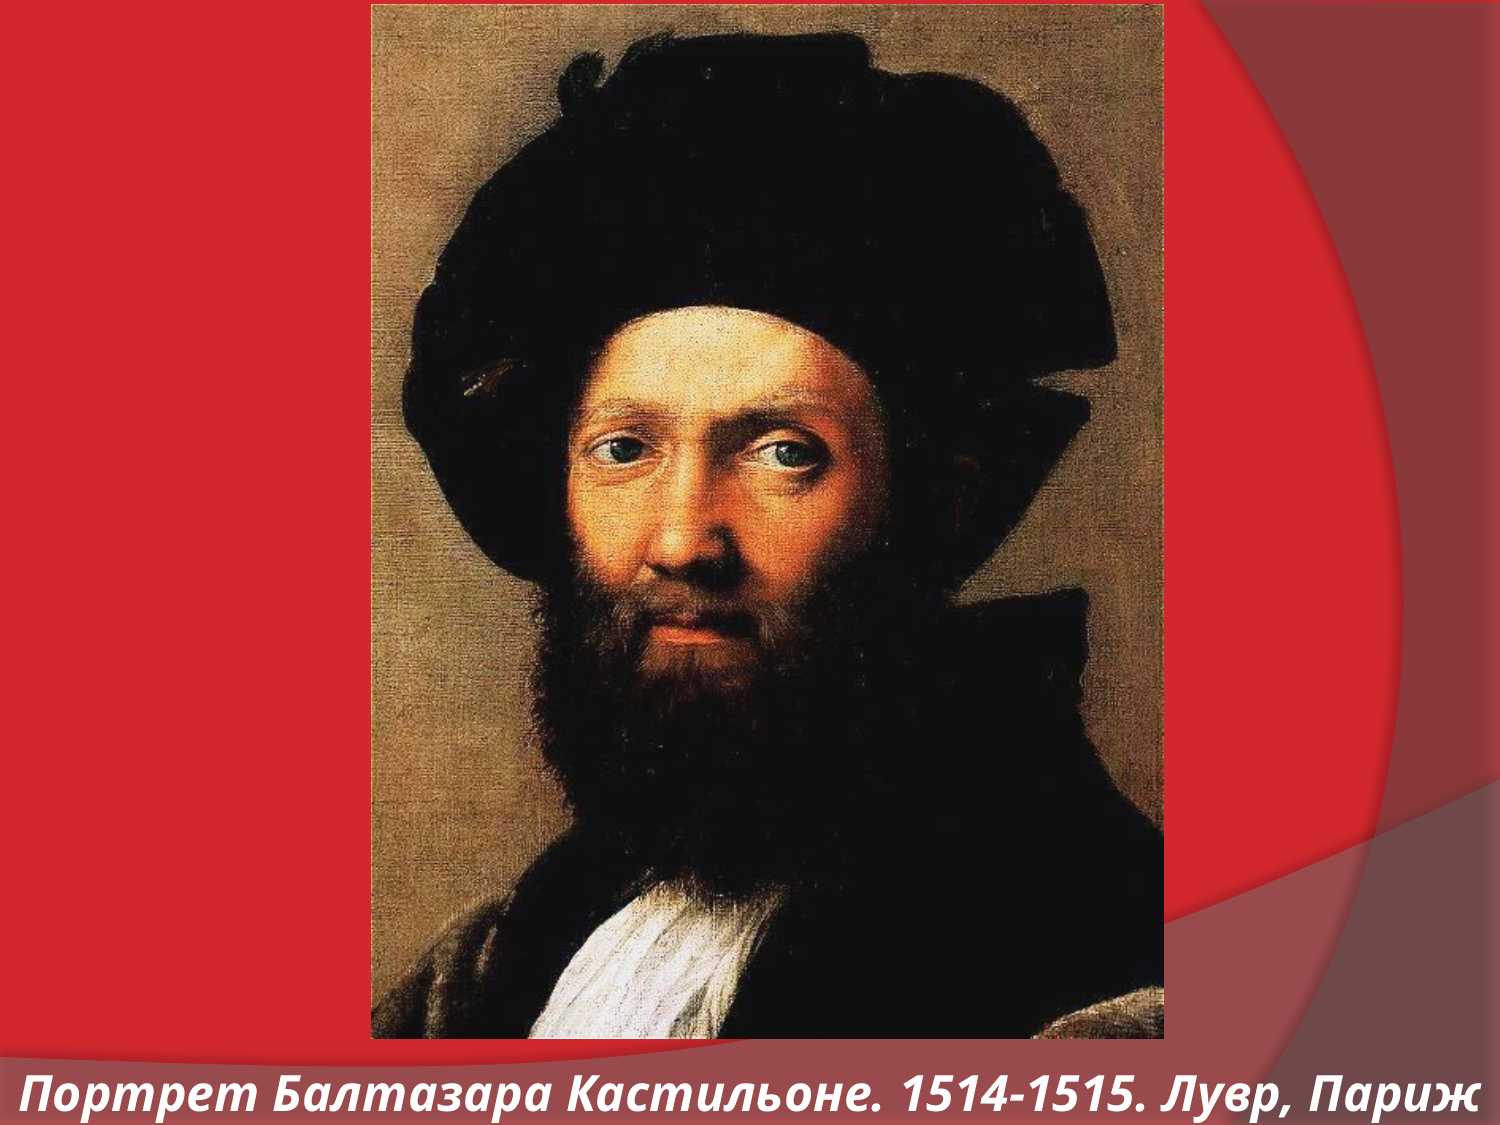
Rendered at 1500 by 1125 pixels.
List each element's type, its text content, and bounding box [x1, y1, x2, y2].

title Портрет Балтазара Кастильоне. 1514-1515. Лувр, Париж [0, 1058, 1500, 1125]
picture [371, 4, 1164, 1039]
